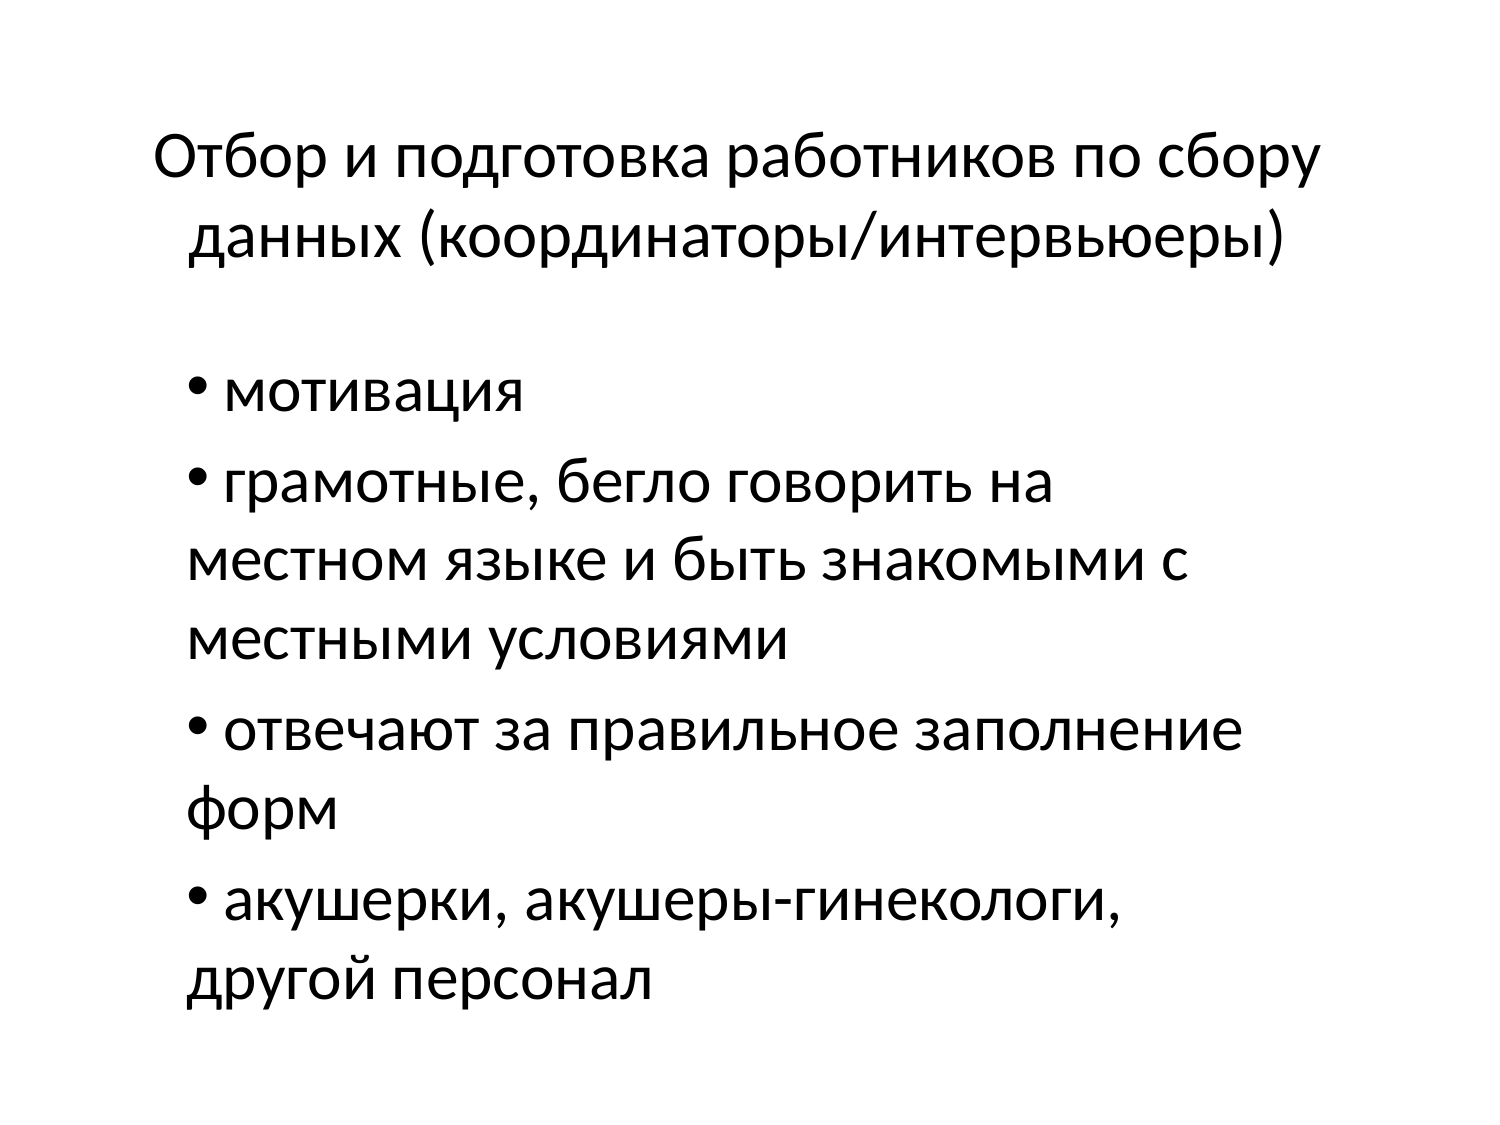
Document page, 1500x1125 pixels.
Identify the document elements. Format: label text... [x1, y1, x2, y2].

subtitle мотивация грамотные, бегло говорить на местном языке и быть знакомыми с местными условиями отвечают за правильное заполнение форм акушерки, акушеры-гинекологи, другой персонал [171, 338, 1306, 1024]
title Отбор и подготовка работников по сбору данных (координаторы/интервьюеры) [100, 101, 1376, 279]
